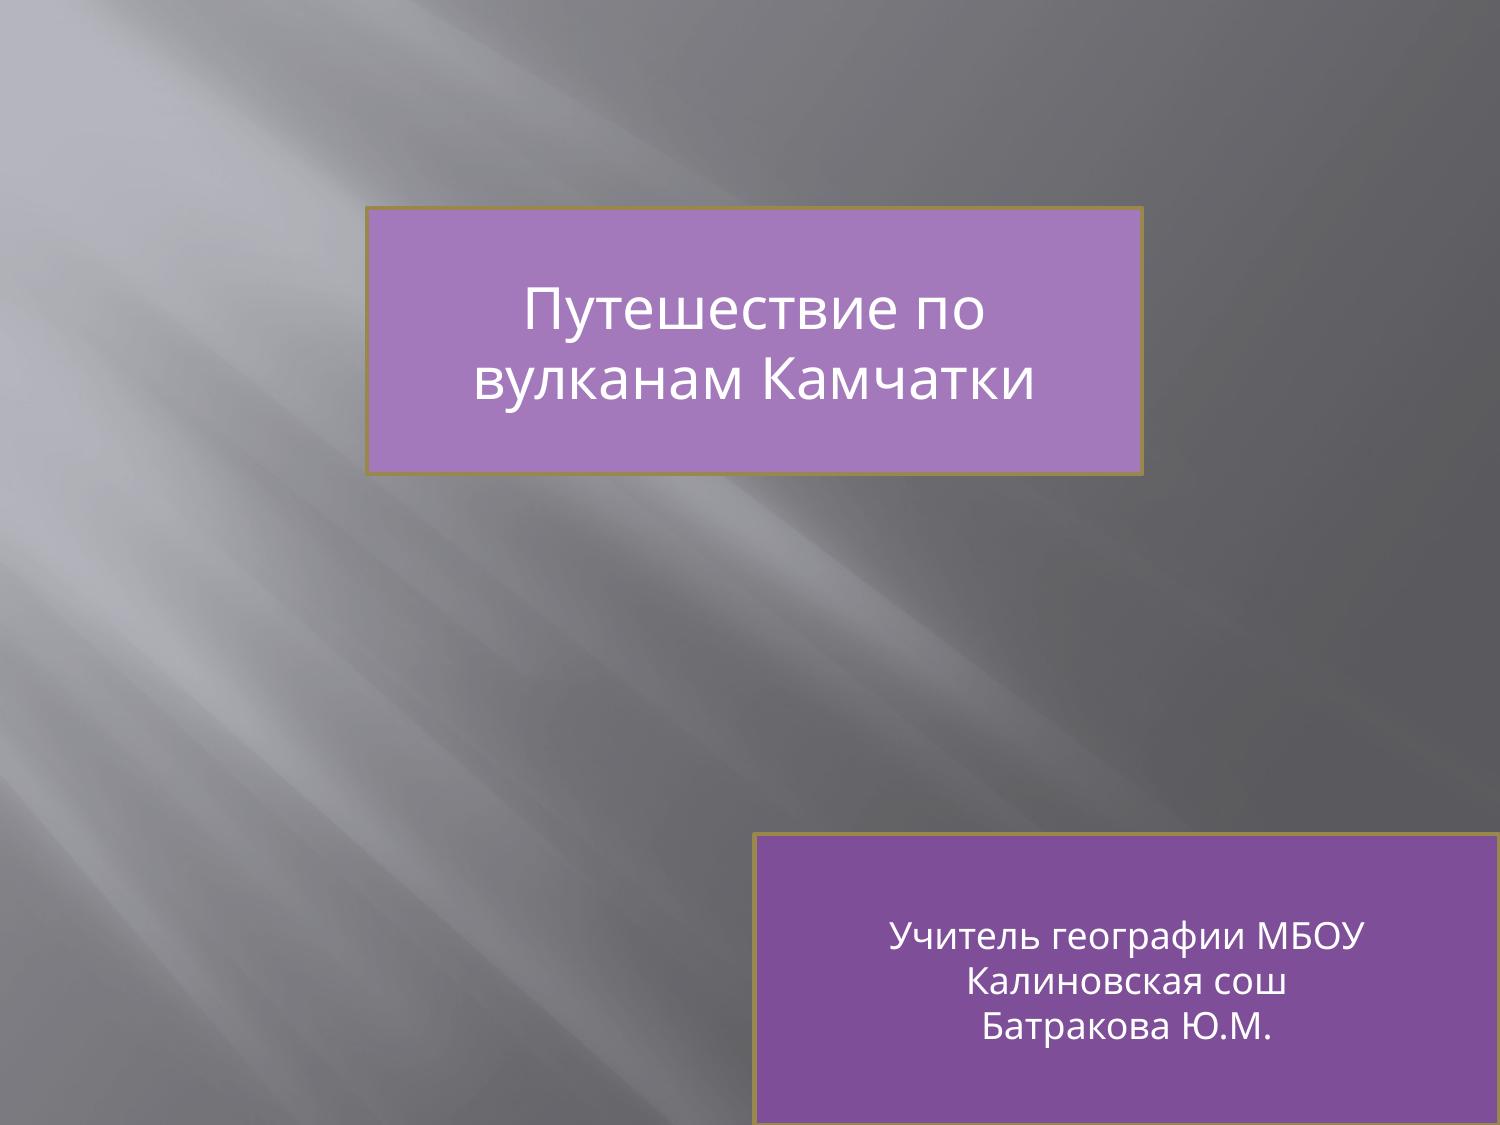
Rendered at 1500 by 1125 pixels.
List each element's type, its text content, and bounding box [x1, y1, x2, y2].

text_box Учитель географии МБОУ Калиновская сош Батракова Ю.М. [752, 832, 1500, 1125]
text_box Путешествие по вулканам Камчатки [365, 206, 1144, 476]
